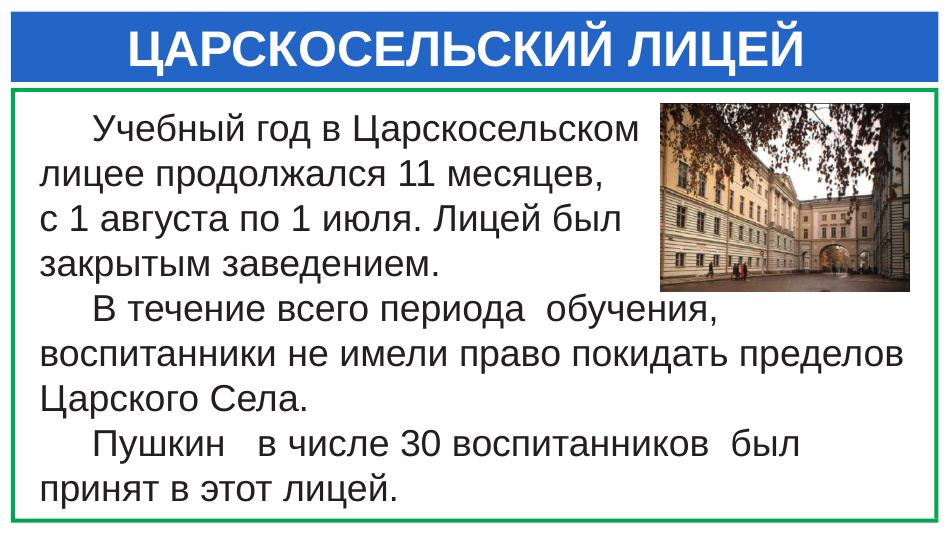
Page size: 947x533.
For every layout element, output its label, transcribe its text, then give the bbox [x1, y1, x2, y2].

title ЦАРСКОСЕЛЬСКИЙ ЛИЦЕЙ [49, 16, 897, 69]
picture [660, 103, 910, 292]
list Учебный год в Царскосельском лицее продолжался 11 месяцев, с 1 августа по 1 июля. Лицей был закрытым заведением. В течение всего периода обучения, воспитанники не имели право покидать пределов Царского Села. Пушкин в числе 30 воспитанников был принят в этот лицей. [39, 103, 924, 513]
